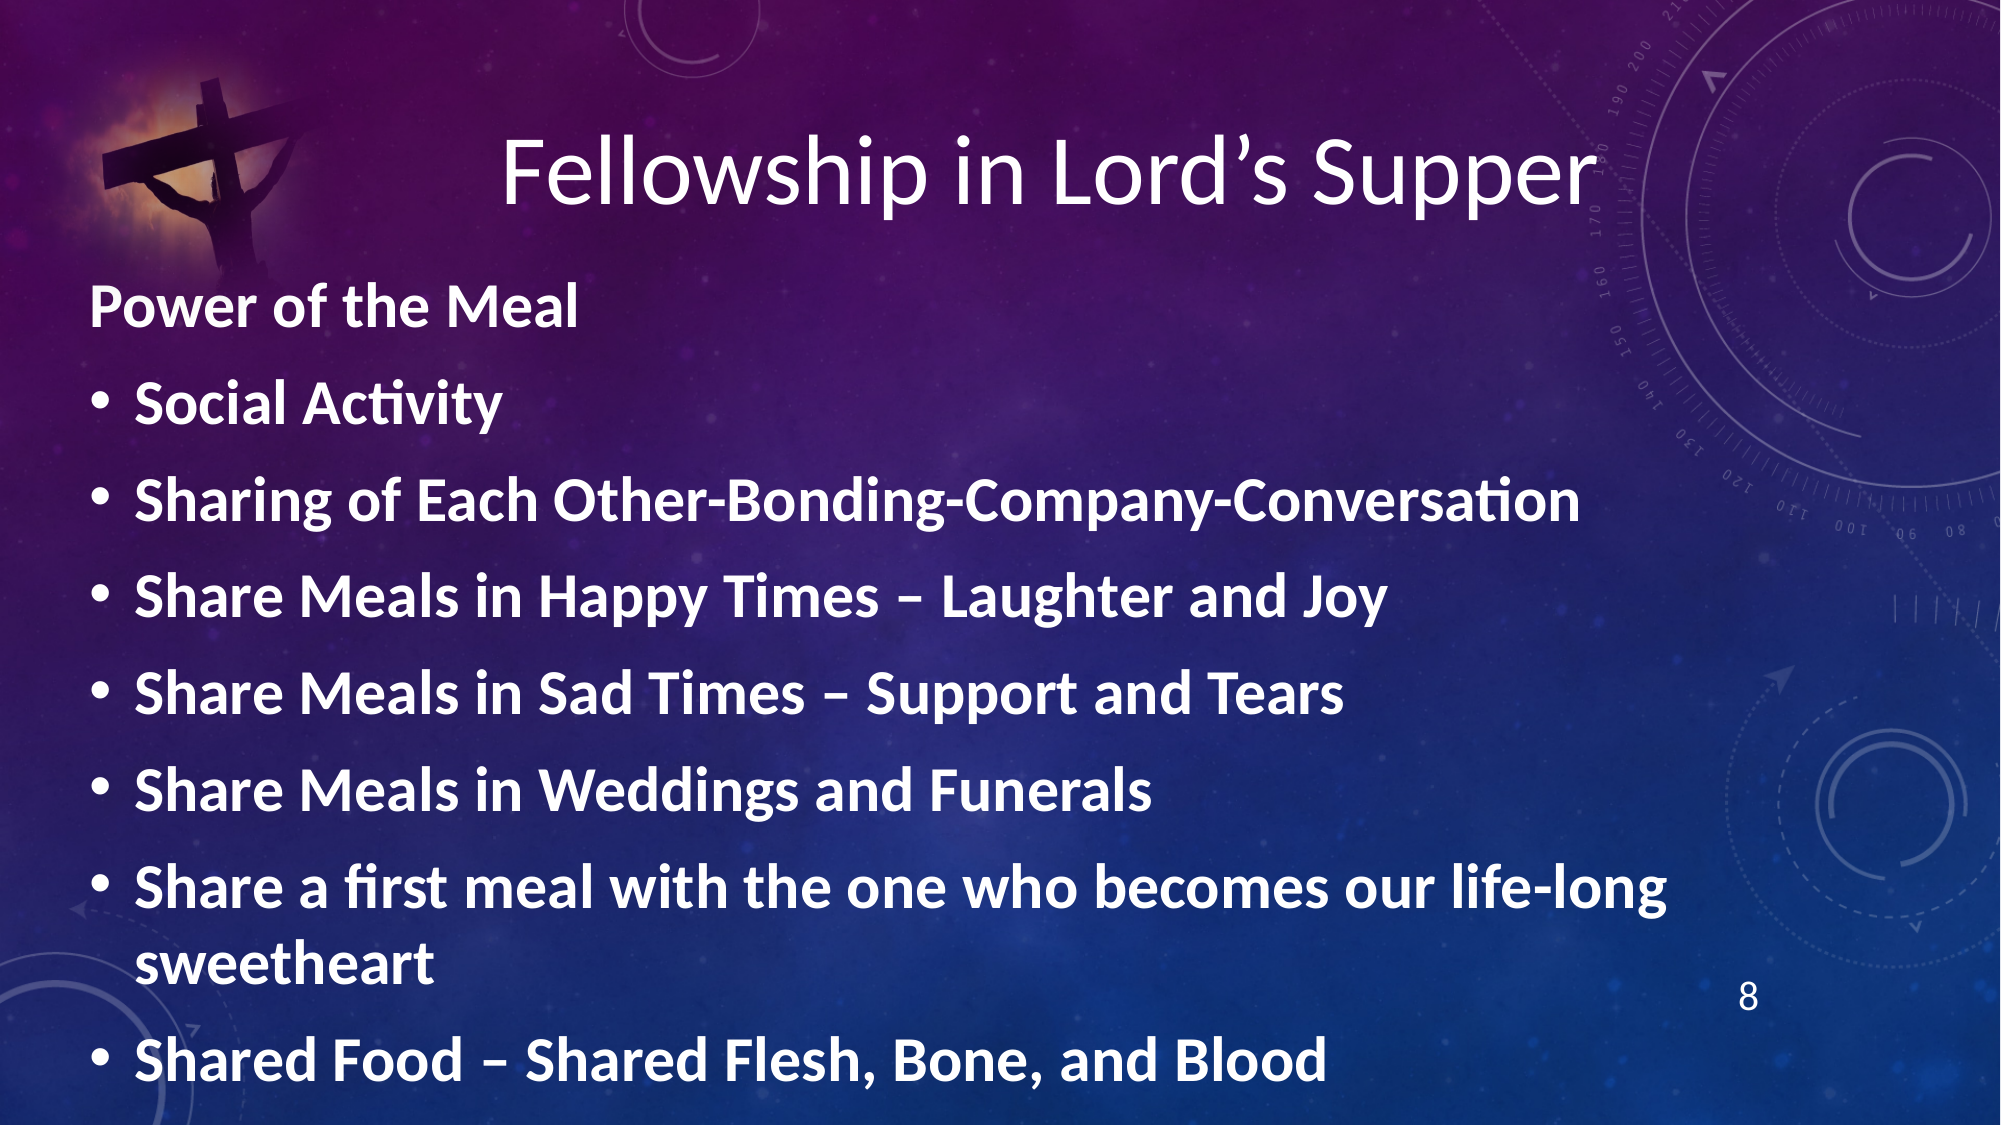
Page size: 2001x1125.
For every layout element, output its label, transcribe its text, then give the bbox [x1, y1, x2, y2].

picture [0, 0, 2001, 1125]
slide_number 8 [1684, 963, 1775, 1025]
list Power of the Meal Social Activity Sharing of Each Other-Bonding-Company-Conversation Share Meals in Happy Times – Laughter and Joy Share Meals in Sad Times – Support and Tears Share Meals in Weddings and Funerals Share a first meal with the one who becomes our life-long sweetheart Shared Food – Shared Flesh, Bone, and Blood [74, 252, 1926, 1106]
text_box Fellowship in Lord’s Supper [354, 80, 1941, 249]
